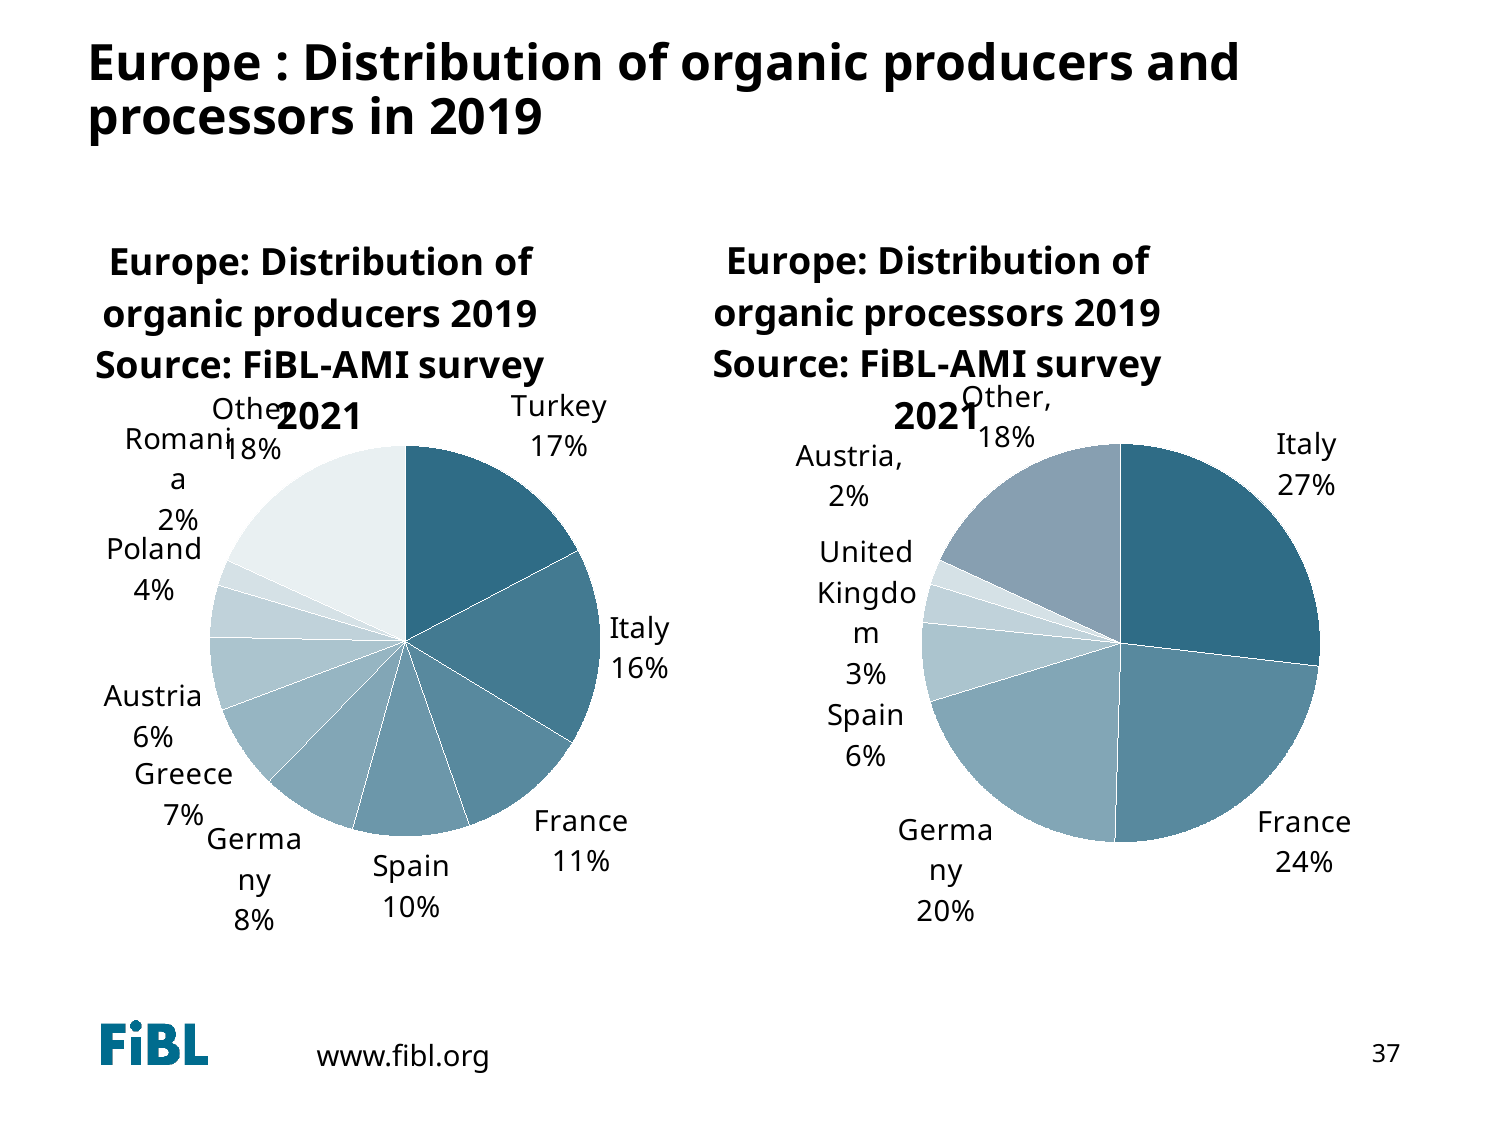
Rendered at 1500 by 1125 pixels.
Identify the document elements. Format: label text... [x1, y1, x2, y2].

slide_number 37 [1270, 1020, 1401, 1080]
picture [159, 1049, 168, 1056]
chart [87, 222, 1365, 992]
picture [101, 1020, 208, 1065]
title Europe : Distribution of organic producers and processors in 2019 [87, 37, 1442, 153]
picture [159, 1032, 165, 1039]
